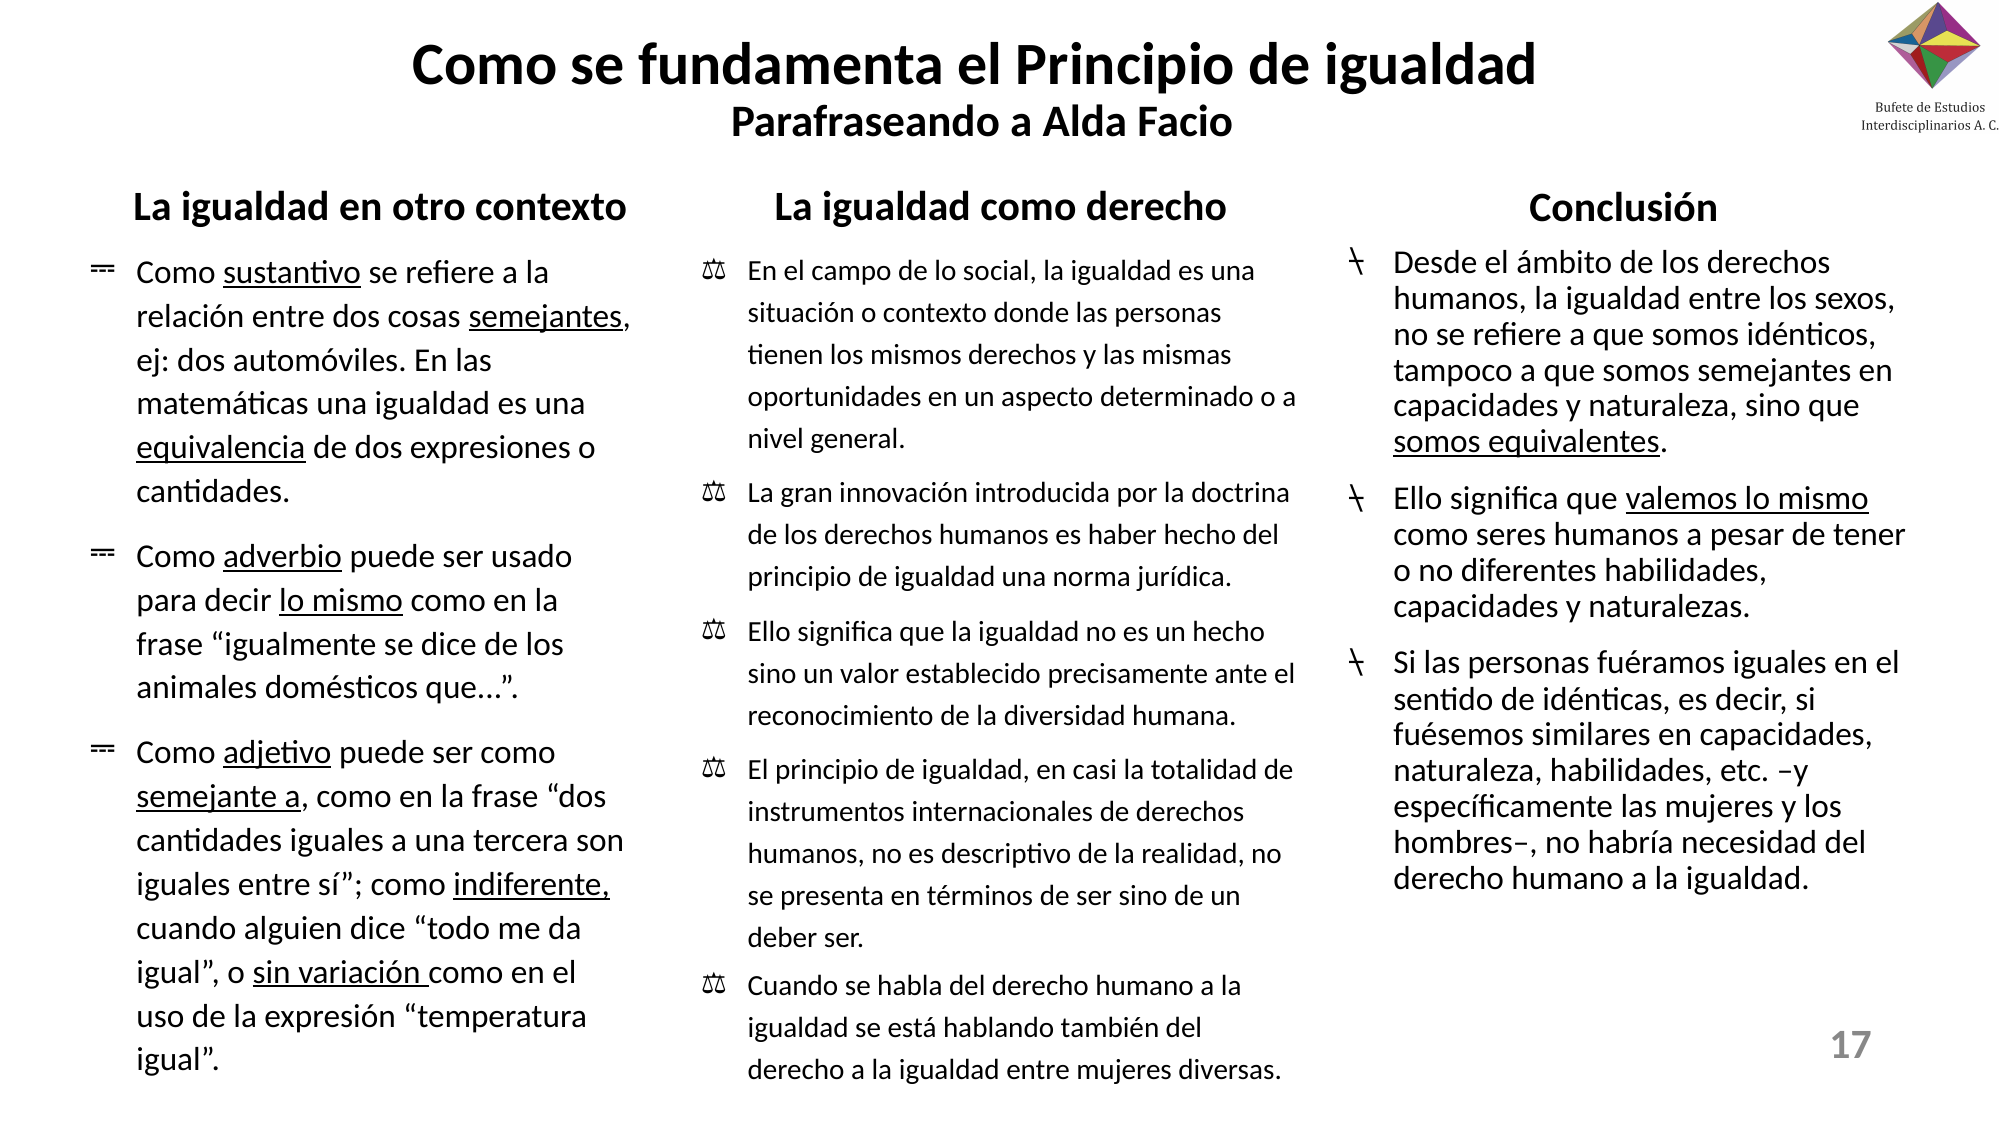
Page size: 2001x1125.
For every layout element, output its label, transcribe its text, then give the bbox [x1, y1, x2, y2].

title Como se fundamenta el Principio de igualdad Parafraseando a Alda Facio [227, 31, 1738, 148]
picture [1860, 0, 1999, 134]
list En el campo de lo social, la igualdad es una situación o contexto donde las personas tienen los mismos derechos y las mismas oportunidades en un aspecto determinado o a nivel general. La gran innovación introducida por la doctrina de los derechos humanos es haber hecho del principio de igualdad una norma jurídica. Ello significa que la igualdad no es un hecho sino un valor establecido precisamente ante el reconocimiento de la diversidad humana. El principio de igualdad, en casi la totalidad de instrumentos internacionales de derechos humanos, no es descriptivo de la realidad, no se presenta en términos de ser sino de un deber ser. Cuando se habla del derecho humano a la igualdad se está hablando también del derecho a la igualdad entre mujeres diversas. [685, 237, 1315, 1086]
list Conclusión [1331, 177, 1917, 237]
list La igualdad en otro contexto [94, 177, 667, 238]
list La igualdad como derecho [694, 177, 1308, 237]
slide_number ‹#› [1436, 1012, 1887, 1072]
list Desde el ámbito de los derechos humanos, la igualdad entre los sexos, no se refiere a que somos idénticos, tampoco a que somos semejantes en capacidades y naturaleza, sino que somos equivalentes. Ello significa que valemos lo mismo como seres humanos a pesar de tener o no diferentes habilidades, capacidades y naturalezas. Si las personas fuéramos iguales en el sentido de idénticas, es decir, si fuésemos similares en capacidades, naturaleza, habilidades, etc. –y específicamente las mujeres y los hombres–, no habría necesidad del derecho humano a la igualdad. [1331, 237, 1941, 1055]
list Como sustantivo se refiere a la relación entre dos cosas semejantes, ej: dos automóviles. En las matemáticas una igualdad es una equivalencia de dos expresiones o cantidades. Como adverbio puede ser usado para decir lo mismo como en la frase “igualmente se dice de los animales domésticos que...”. Como adjetivo puede ser como semejante a, como en la frase “dos cantidades iguales a una tercera son iguales entre sí”; como indiferente, cuando alguien dice “todo me da igual”, o sin variación como en el uso de la expresión “temperatura igual”. [74, 238, 647, 909]
